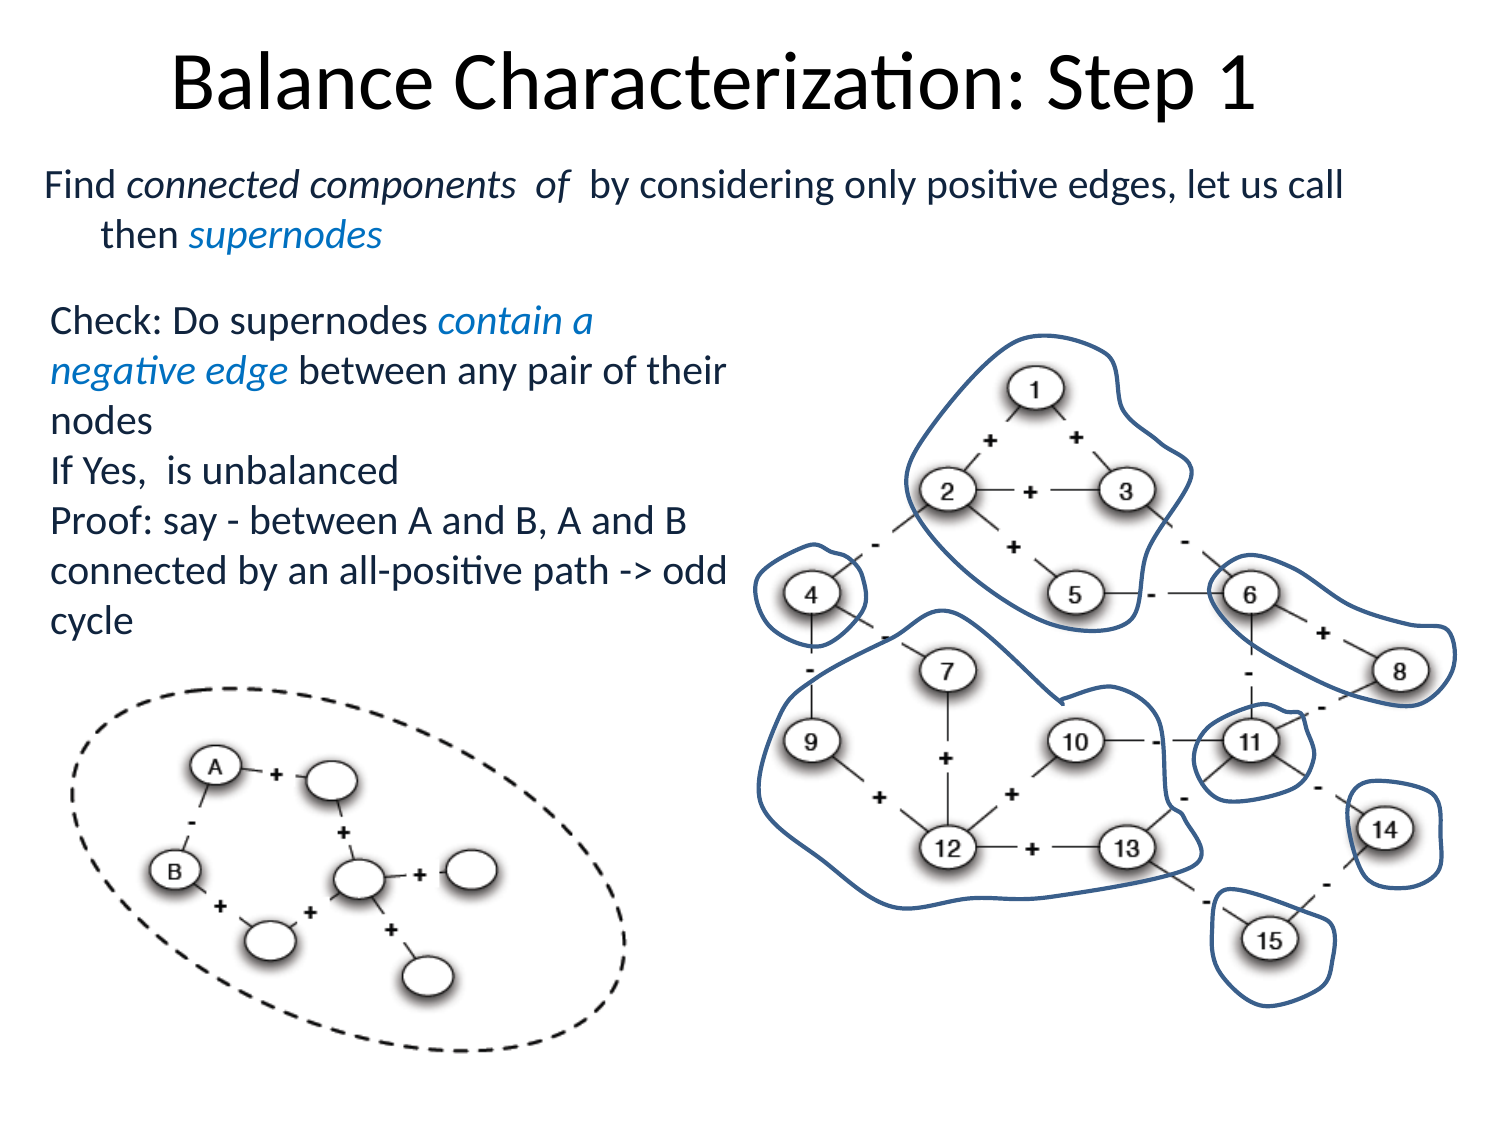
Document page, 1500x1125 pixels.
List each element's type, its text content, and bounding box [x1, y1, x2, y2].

text_box [1247, 1002, 1297, 1009]
picture [761, 361, 1450, 995]
picture [44, 676, 632, 1068]
text_box Balance Characterization: Step 1 [41, 19, 1388, 134]
text_box [986, 333, 1115, 360]
